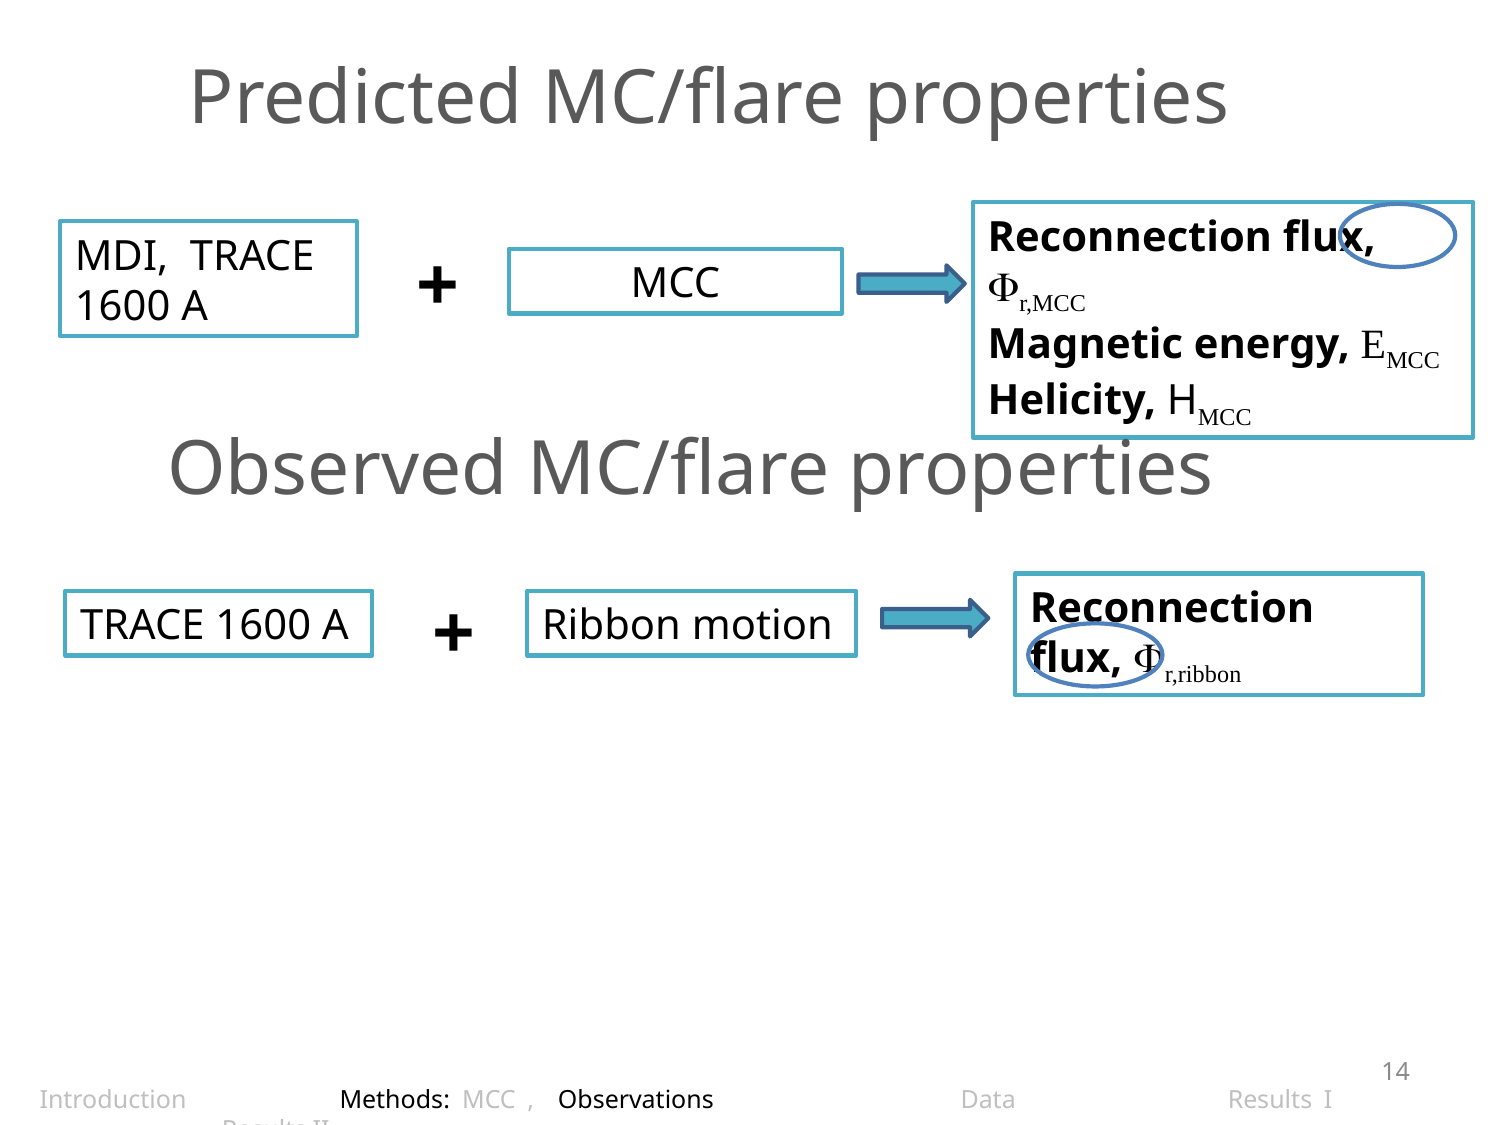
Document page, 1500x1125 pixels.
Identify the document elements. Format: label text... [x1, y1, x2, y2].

text_box MDI, TRACE 1600 A [58, 219, 359, 338]
text_box [1026, 621, 1165, 689]
text_box Observed MC/flare properties [152, 412, 1230, 518]
text_box Ribbon motion [525, 589, 858, 658]
text_box Reconnection flux, r,ribbon [1013, 571, 1425, 697]
text_box Reconnection flux, r,MCC Magnetic energy, EMCC Helicity, HMCC [971, 200, 1475, 440]
slide_number 14 [1074, 1042, 1425, 1103]
text_box [880, 597, 991, 639]
title Predicted MC/flare properties [44, 0, 1395, 188]
text_box + [417, 576, 491, 682]
footer Introduction Methods: MCC , Observations Data Results I Results II [24, 1083, 1484, 1125]
text_box + [401, 228, 475, 334]
text_box TRACE 1600 A [63, 589, 374, 658]
text_box [1337, 201, 1458, 270]
text_box MCC [507, 247, 844, 316]
text_box [856, 263, 967, 304]
